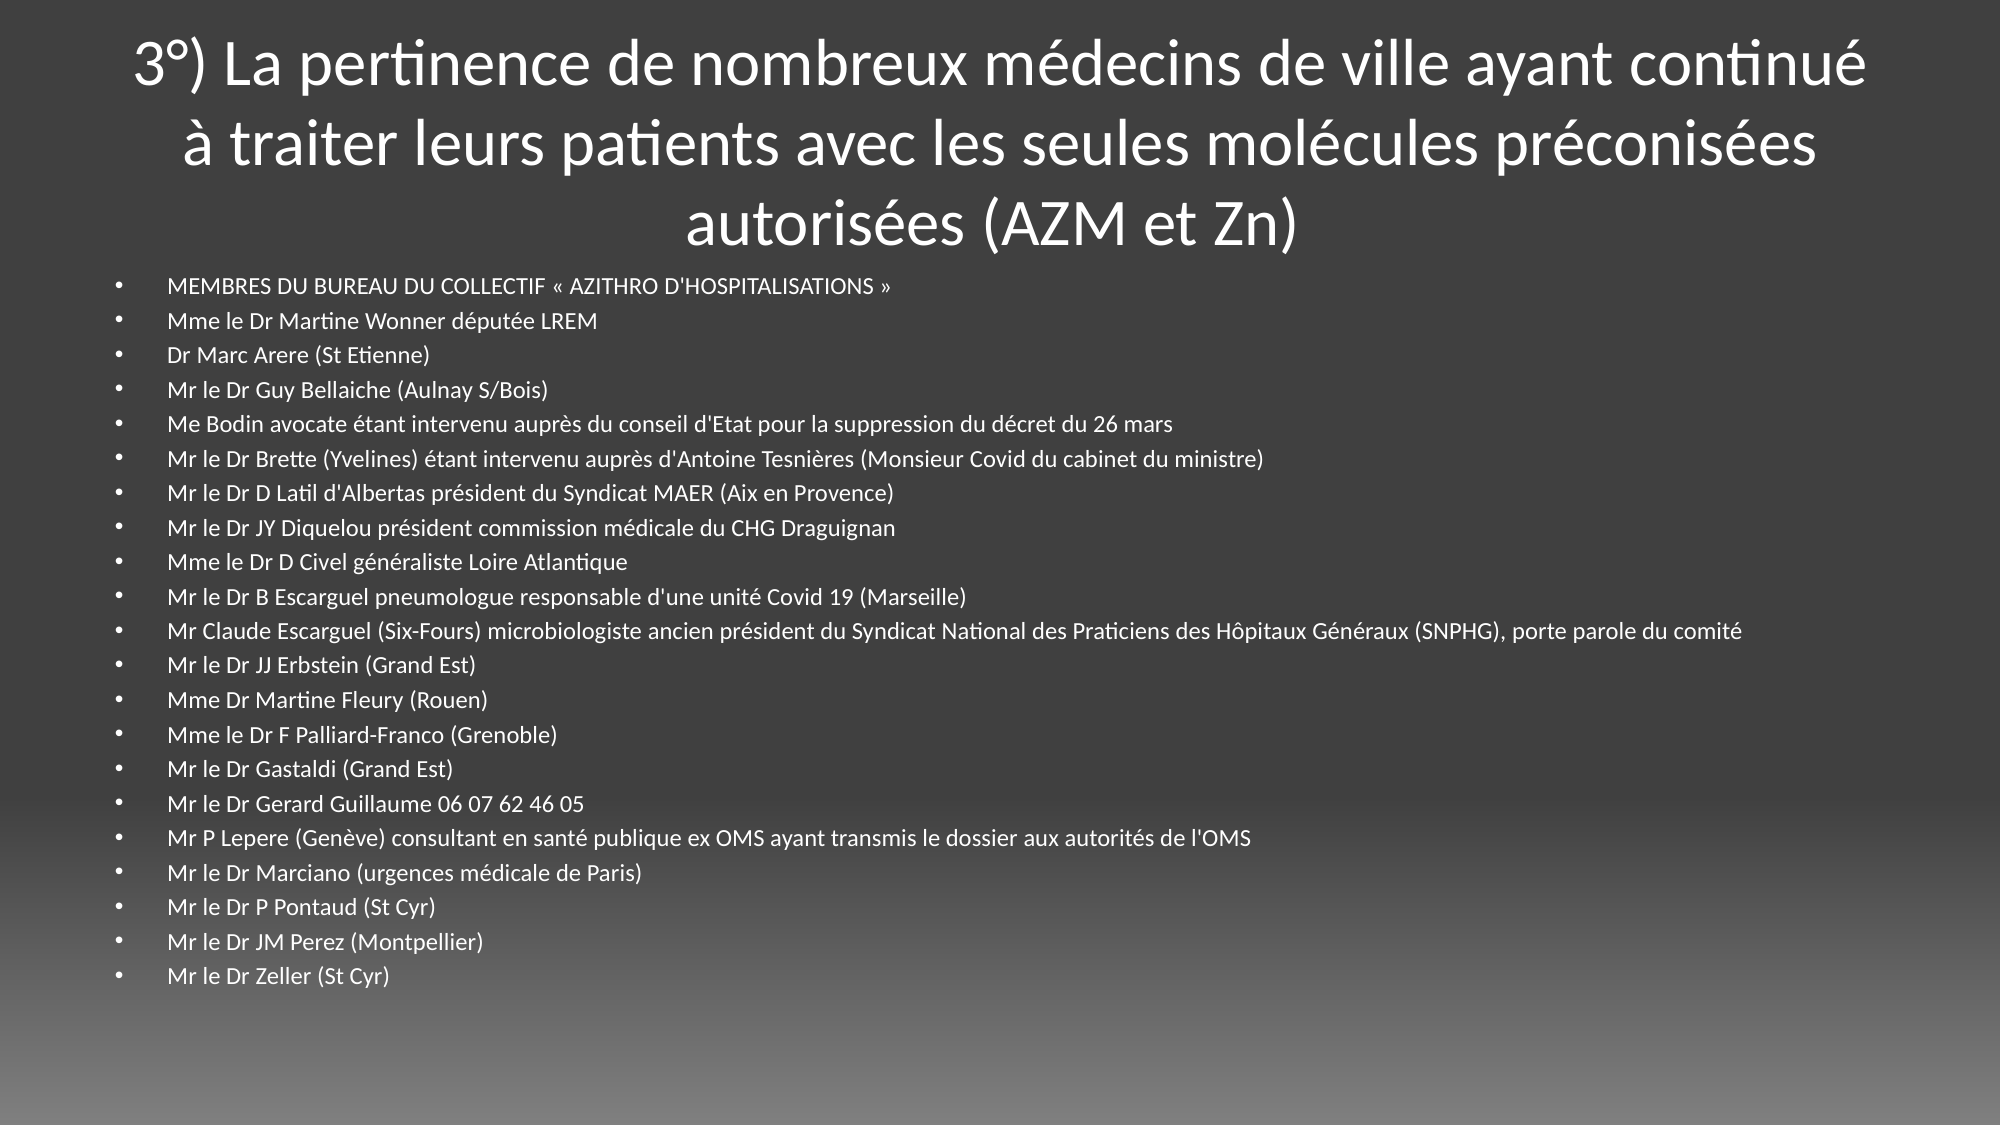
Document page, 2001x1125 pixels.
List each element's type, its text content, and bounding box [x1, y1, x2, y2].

list MEMBRES DU BUREAU DU COLLECTIF « AZITHRO D'HOSPITALISATIONS » Mme le Dr Martine Wonner députée LREM Dr Marc Arere (St Etienne) Mr le Dr Guy Bellaiche (Aulnay S/Bois) Me Bodin avocate étant intervenu auprès du conseil d'Etat pour la suppression du décret du 26 mars Mr le Dr Brette (Yvelines) étant intervenu auprès d'Antoine Tesnières (Monsieur Covid du cabinet du ministre) Mr le Dr D Latil d'Albertas président du Syndicat MAER (Aix en Provence) Mr le Dr JY Diquelou président commission médicale du CHG Draguignan Mme le Dr D Civel généraliste Loire Atlantique Mr le Dr B Escarguel pneumologue responsable d'une unité Covid 19 (Marseille) Mr Claude Escarguel (Six-Fours) microbiologiste ancien président du Syndicat National des Praticiens des Hôpitaux Généraux (SNPHG), porte parole du comité Mr le Dr JJ Erbstein (Grand Est) Mme Dr Martine Fleury (Rouen) Mme le Dr F Palliard-Franco (Grenoble) Mr le Dr Gastaldi (Grand Est) Mr le Dr Gerard Guillaume 06 07 62 46 05 Mr P Lepere (Genève) consultant en santé publique ex OMS ayant transmis le dossier aux autorités de l'OMS Mr le Dr Marciano (urgences médicale de Paris) Mr le Dr P Pontaud (St Cyr) Mr le Dr JM Perez (Montpellier) Mr le Dr Zeller (St Cyr) [99, 262, 1900, 1005]
title 3°) La pertinence de nombreux médecins de ville ayant continué à traiter leurs patients avec les seules molécules préconisées autorisées (AZM et Zn) [99, 45, 1900, 233]
